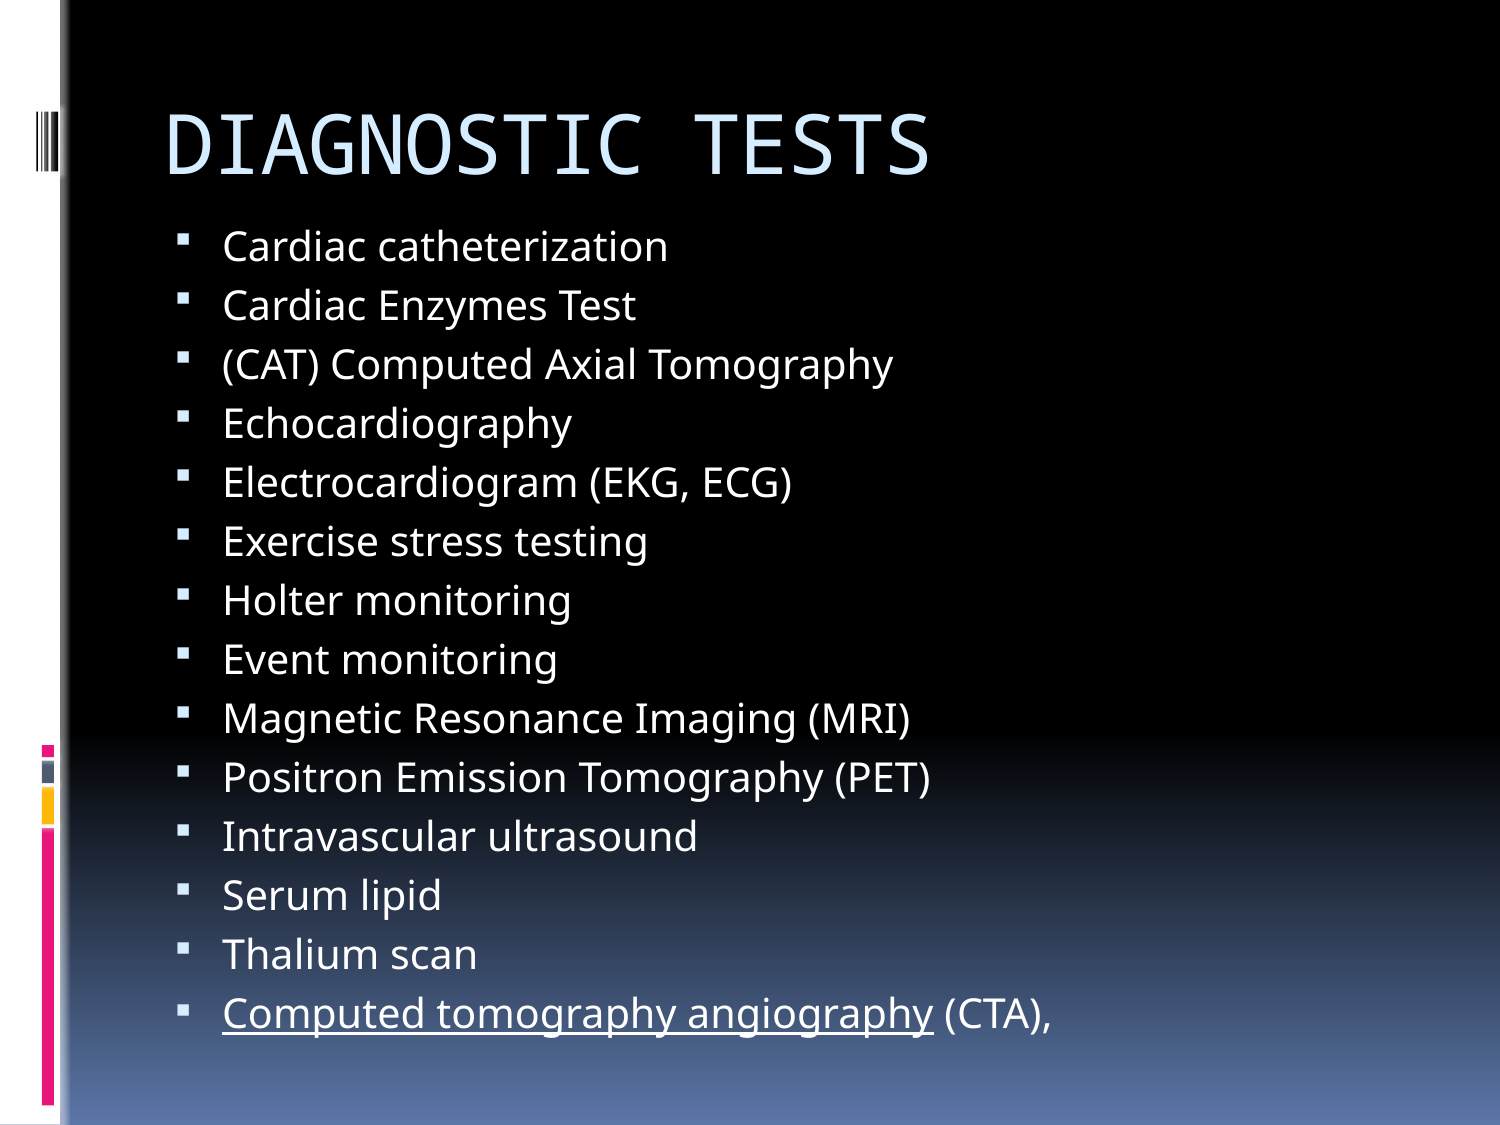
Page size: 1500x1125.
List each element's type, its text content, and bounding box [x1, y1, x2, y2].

list Cardiac catheterization Cardiac Enzymes Test (CAT) Computed Axial Tomography Echocardiography Electrocardiogram (EKG, ECG) Exercise stress testing Holter monitoring Event monitoring Magnetic Resonance Imaging (MRI) Positron Emission Tomography (PET) Intravascular ultrasound Serum lipid Thalium scan Computed tomography angiography (CTA), [150, 212, 1425, 1063]
title DIAGNOSTIC TESTS [150, 83, 1425, 212]
